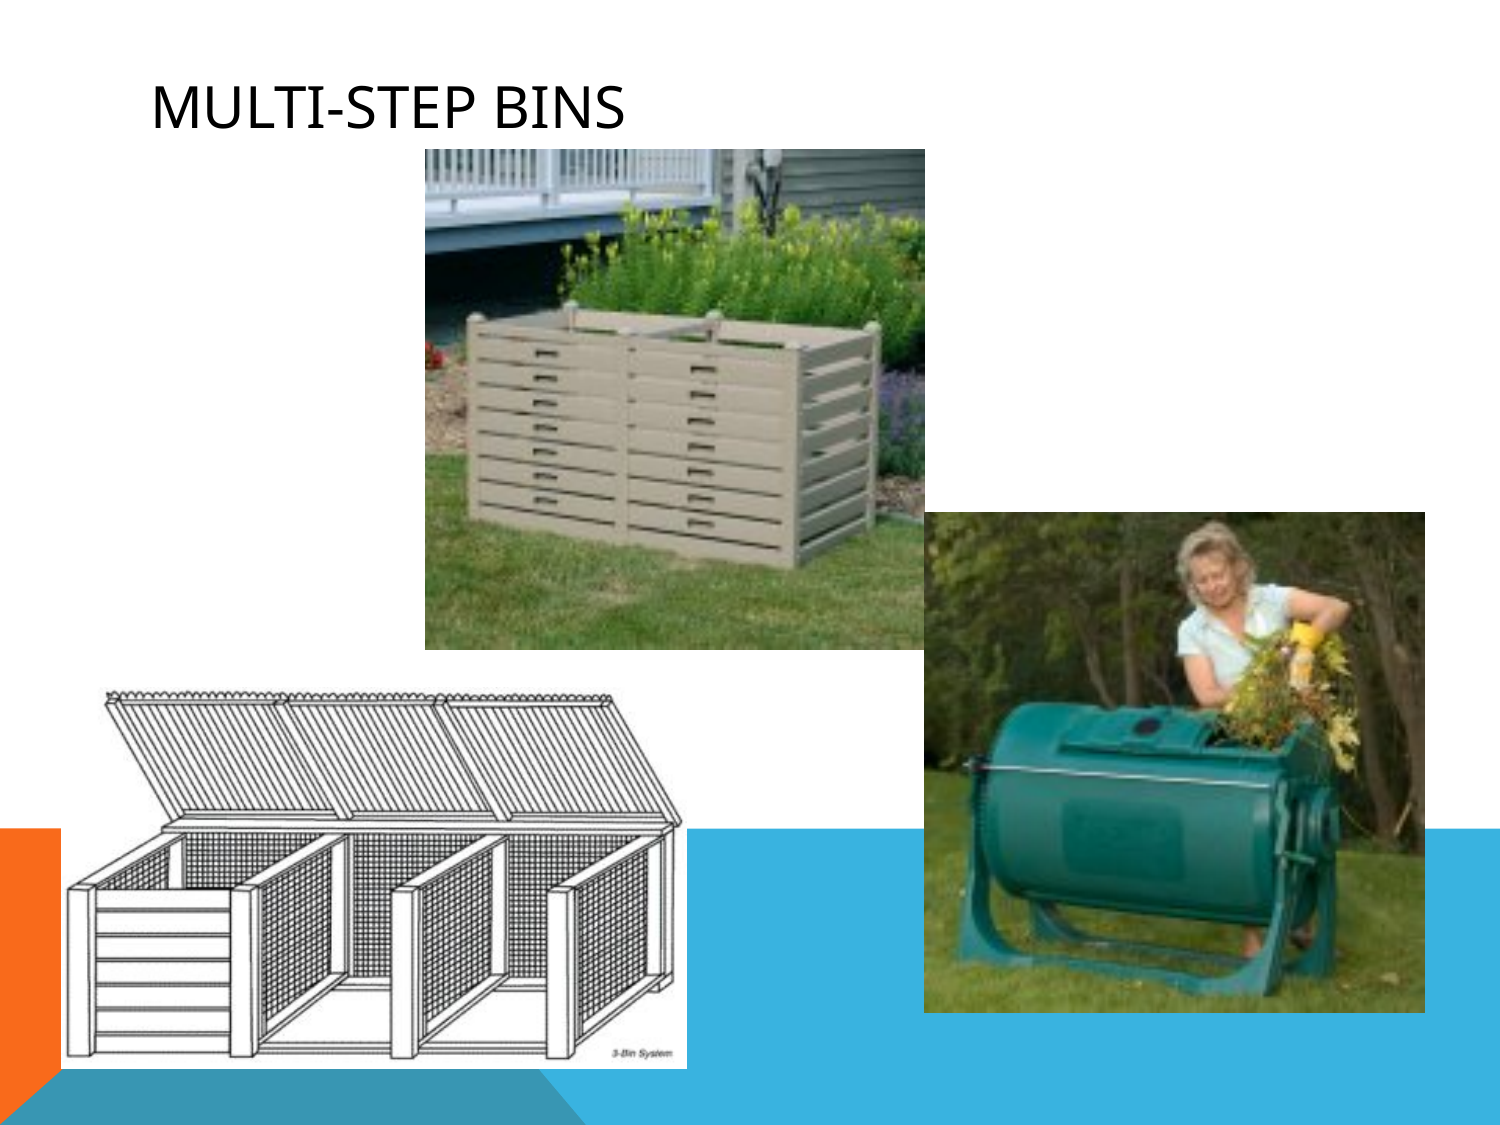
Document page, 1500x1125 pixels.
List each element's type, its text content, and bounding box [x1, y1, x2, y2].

title Multi-Step Bins [135, 60, 1369, 150]
picture [61, 687, 687, 1069]
picture [424, 149, 1426, 1013]
